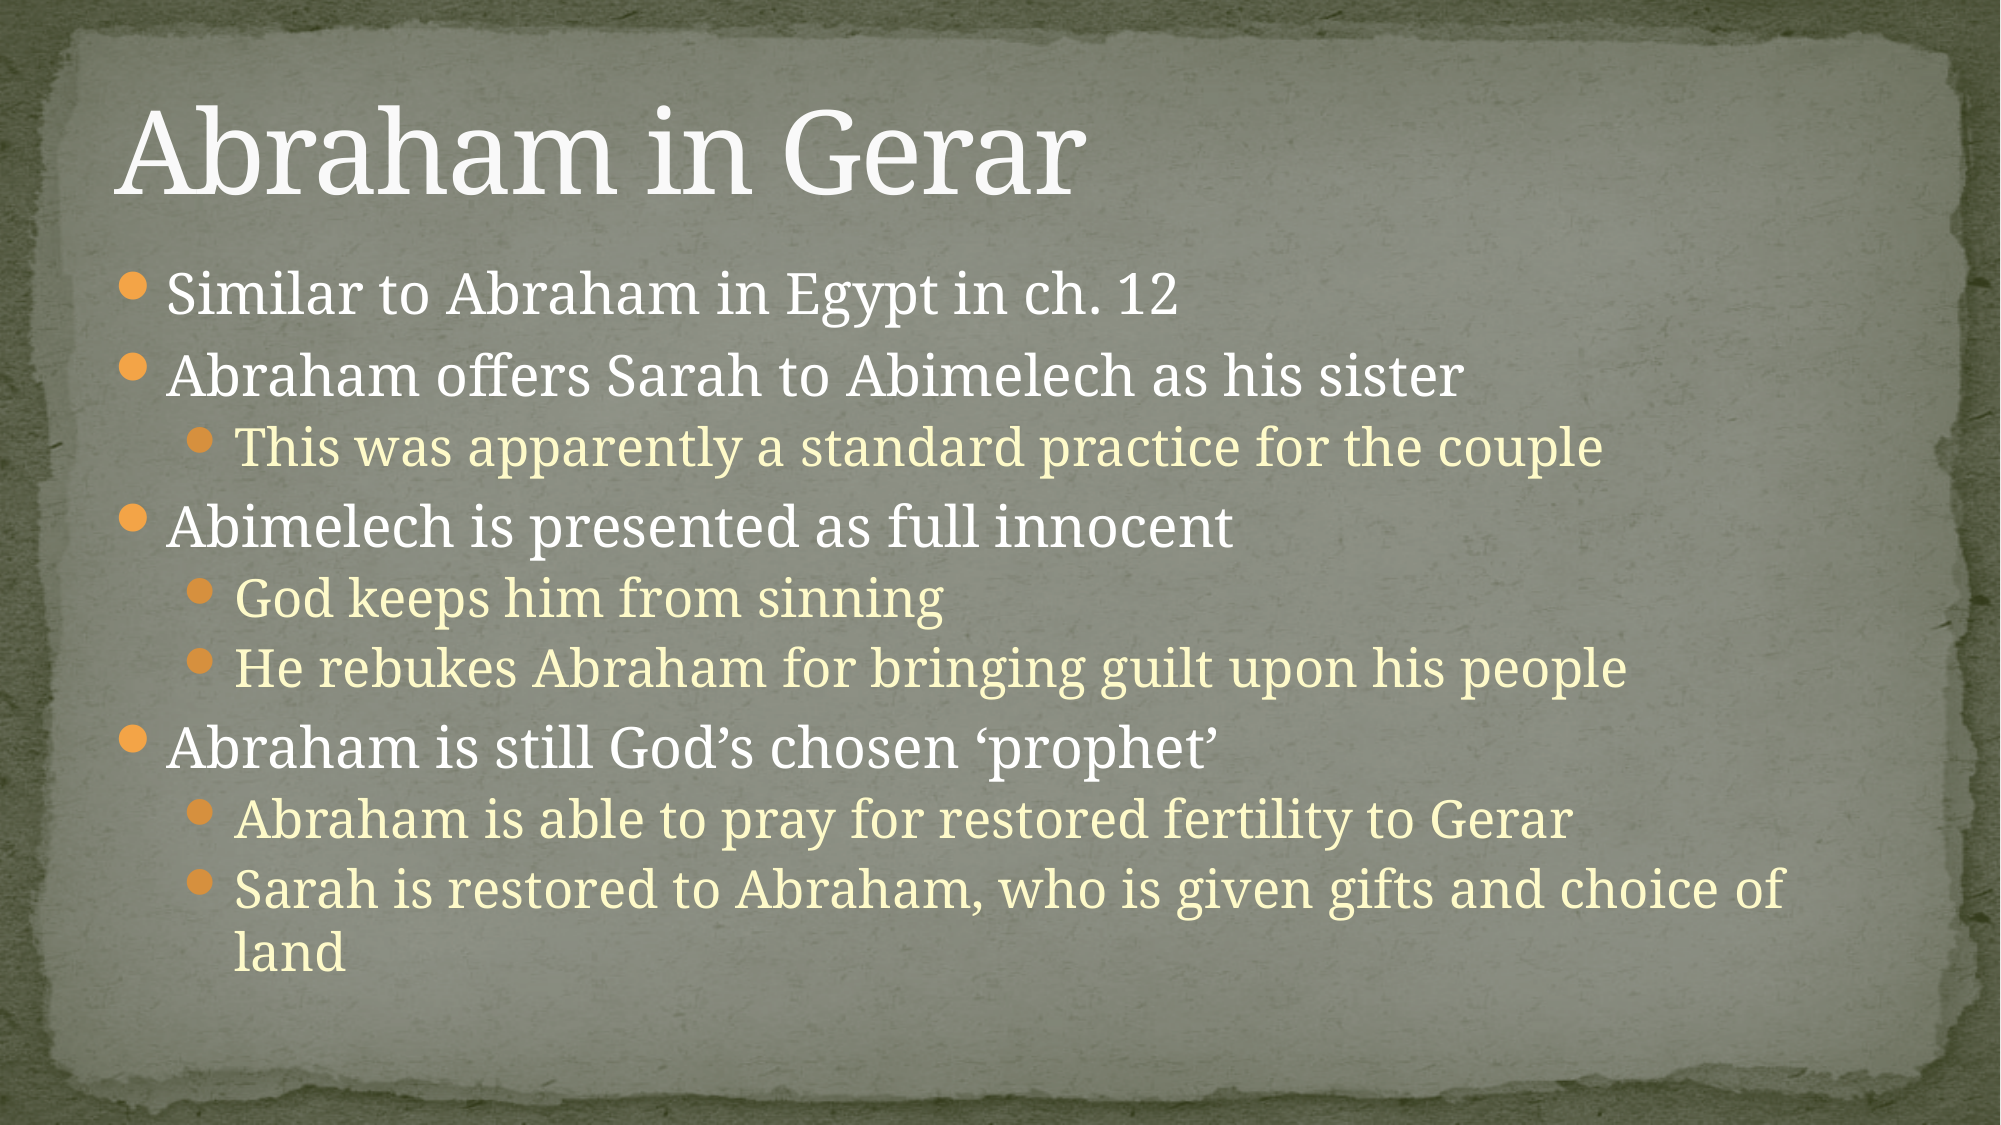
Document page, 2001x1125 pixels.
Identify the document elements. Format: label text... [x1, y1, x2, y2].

title Abraham in Gerar [99, 24, 1900, 225]
list Similar to Abraham in Egypt in ch. 12 Abraham offers Sarah to Abimelech as his sister This was apparently a standard practice for the couple Abimelech is presented as full innocent God keeps him from sinning He rebukes Abraham for bringing guilt upon his people Abraham is still God’s chosen ‘prophet’ Abraham is able to pray for restored fertility to Gerar Sarah is restored to Abraham, who is given gifts and choice of land [99, 249, 1900, 1000]
